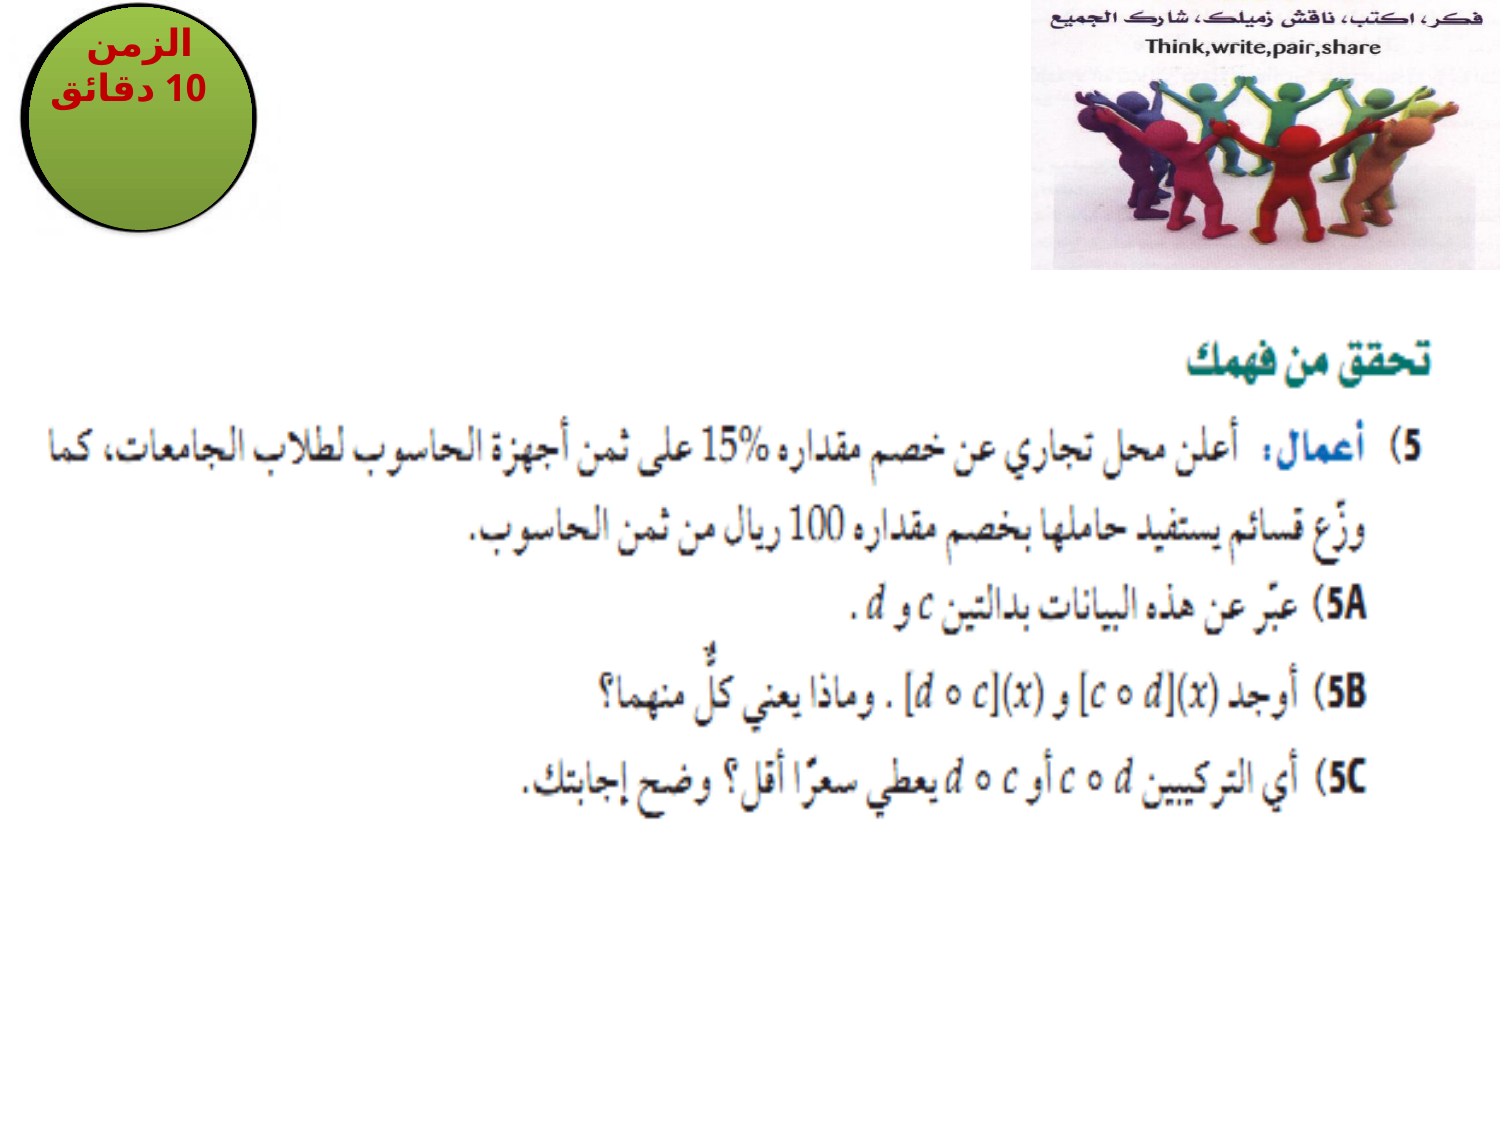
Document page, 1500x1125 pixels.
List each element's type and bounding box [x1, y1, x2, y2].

picture [35, 316, 1454, 835]
picture [0, 0, 282, 235]
picture [1031, 0, 1500, 270]
